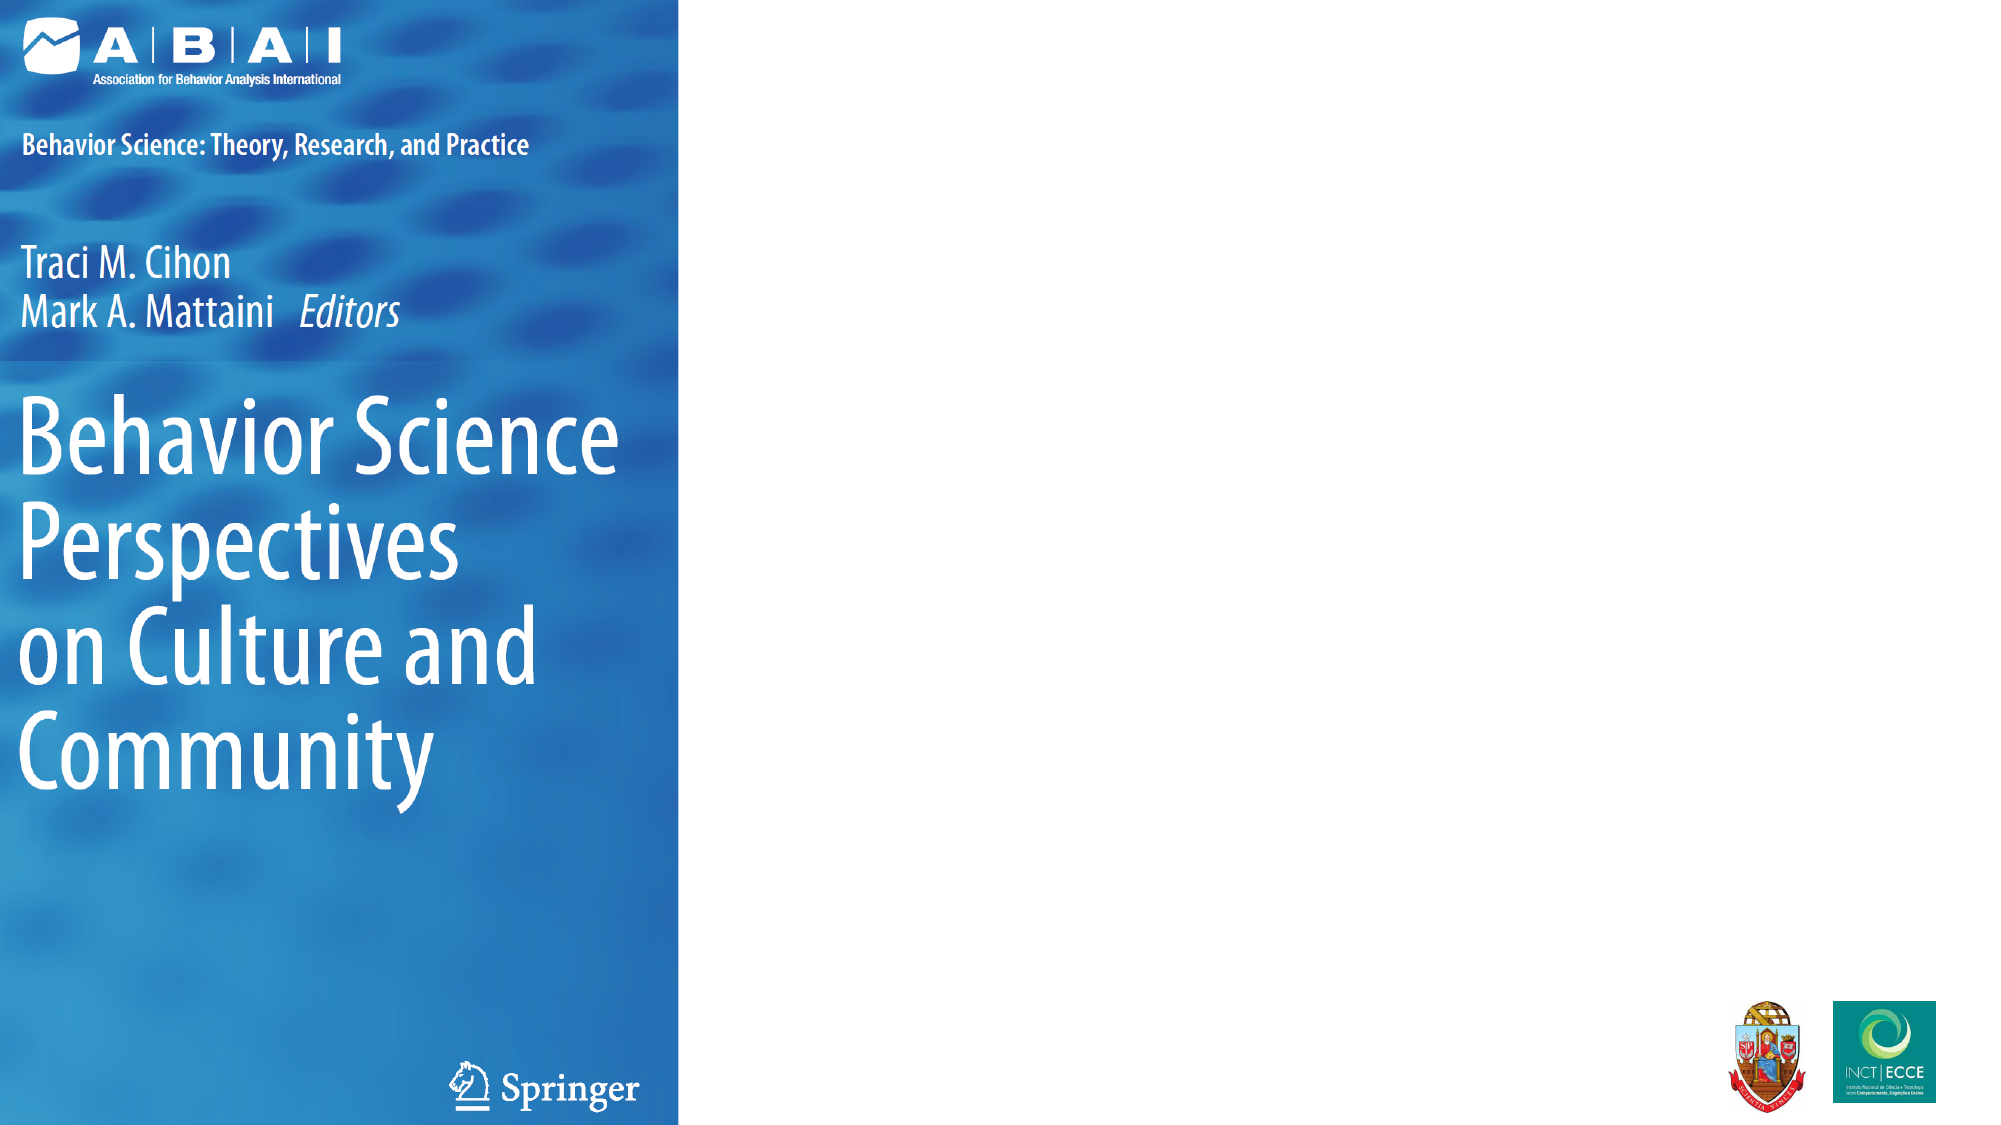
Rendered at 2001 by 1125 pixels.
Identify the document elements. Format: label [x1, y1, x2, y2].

picture [1833, 1001, 1936, 1103]
picture [0, 0, 679, 1125]
picture [1728, 1001, 1806, 1113]
